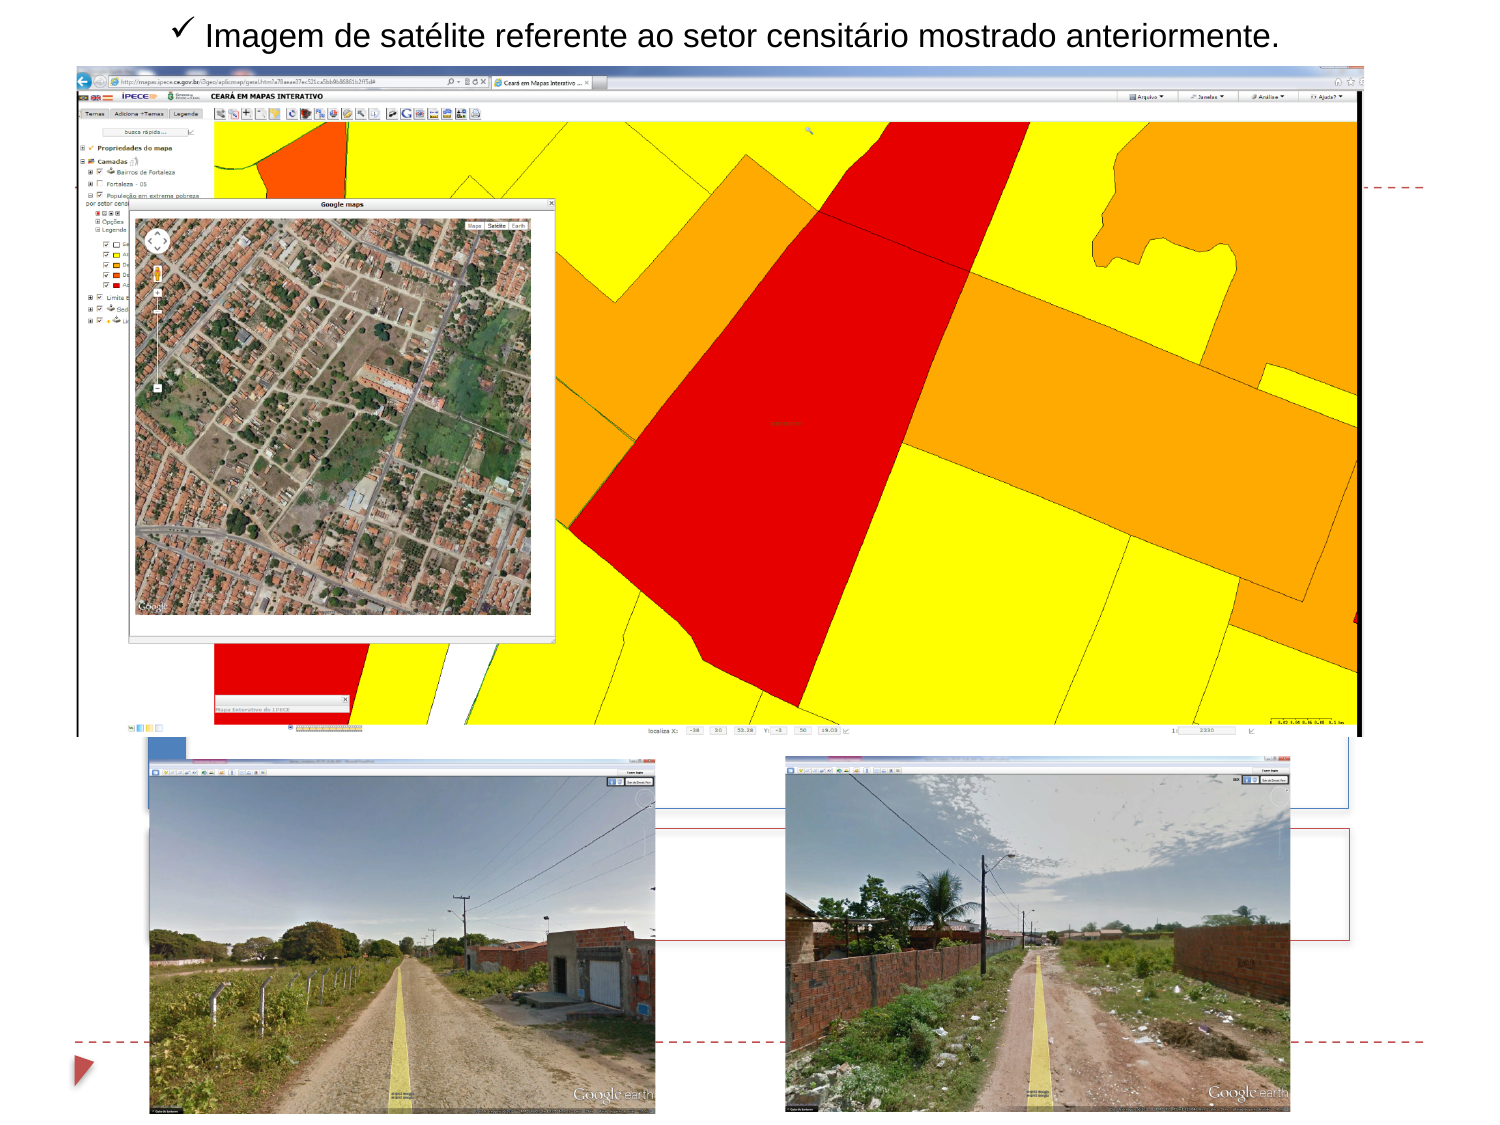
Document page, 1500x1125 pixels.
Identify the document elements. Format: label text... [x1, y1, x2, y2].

picture [149, 758, 656, 1114]
text_box Imagem de satélite referente ao setor censitário mostrado anteriormente. [17, 7, 1434, 63]
picture [785, 756, 1291, 1112]
picture [76, 66, 1365, 737]
